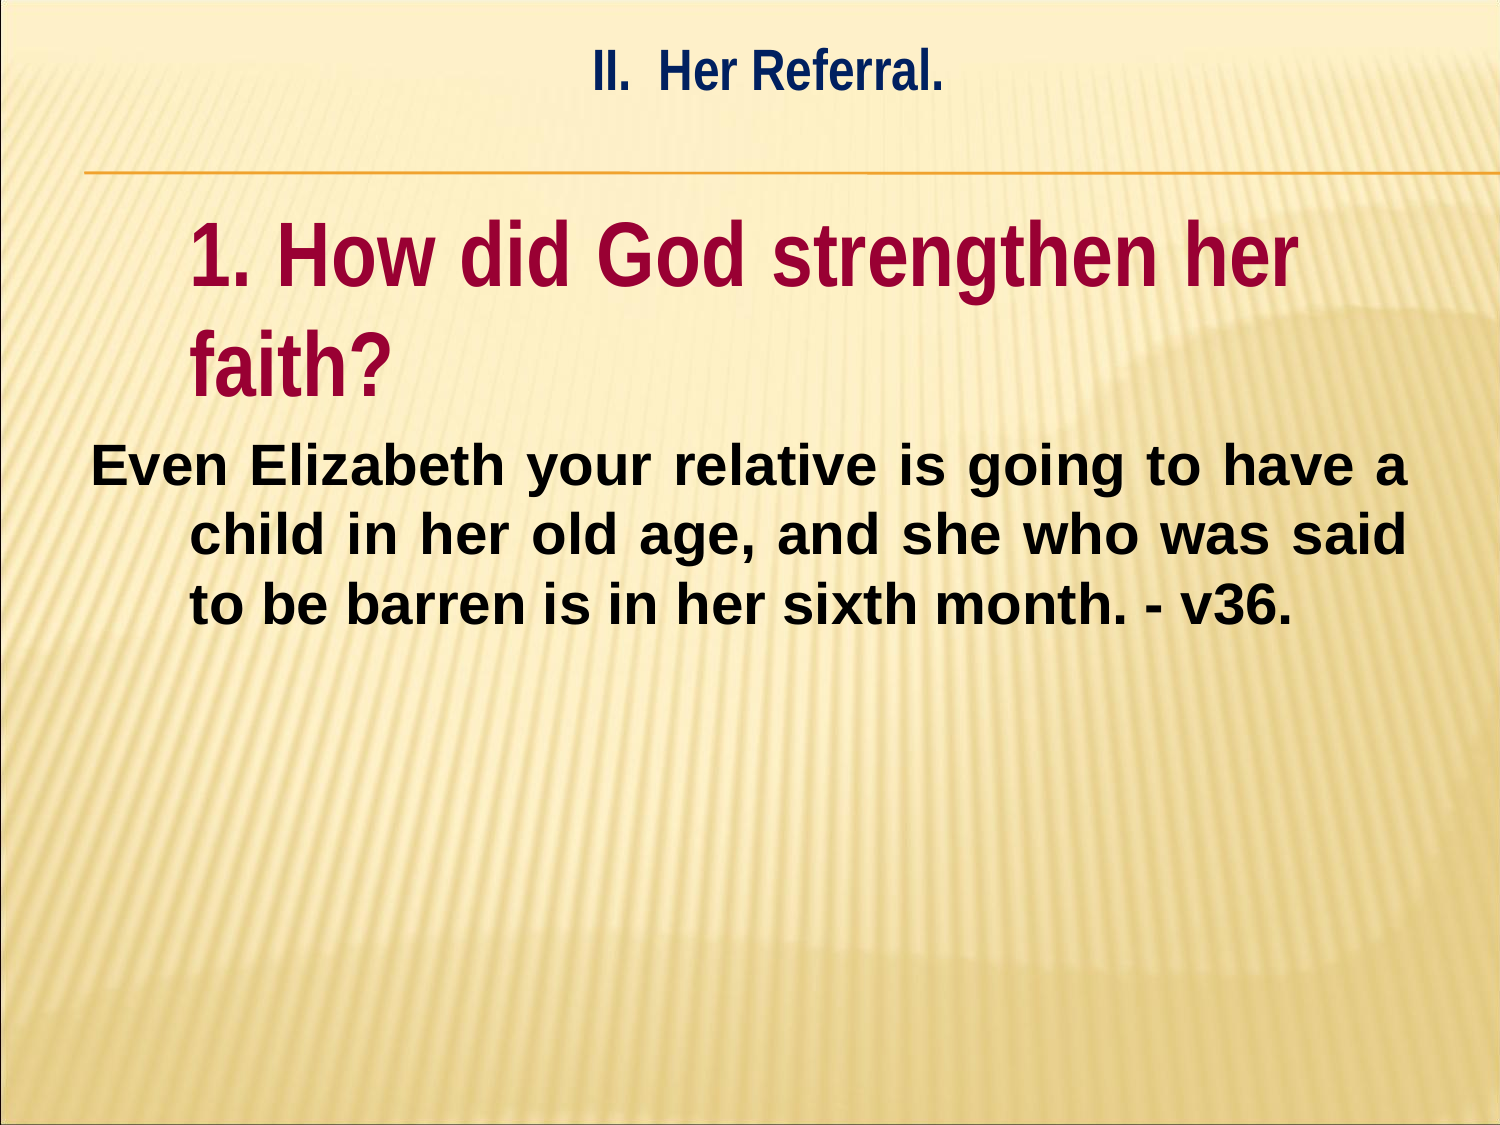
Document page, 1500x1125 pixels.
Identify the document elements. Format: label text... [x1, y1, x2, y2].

picture [0, 0, 1500, 1125]
text_box II. Her Referral. [124, 24, 1413, 110]
list 1. How did God strengthen her faith? Even Elizabeth your relative is going to have a child in her old age, and she who was said to be barren is in her sixth month. - v36. [75, 187, 1425, 1075]
